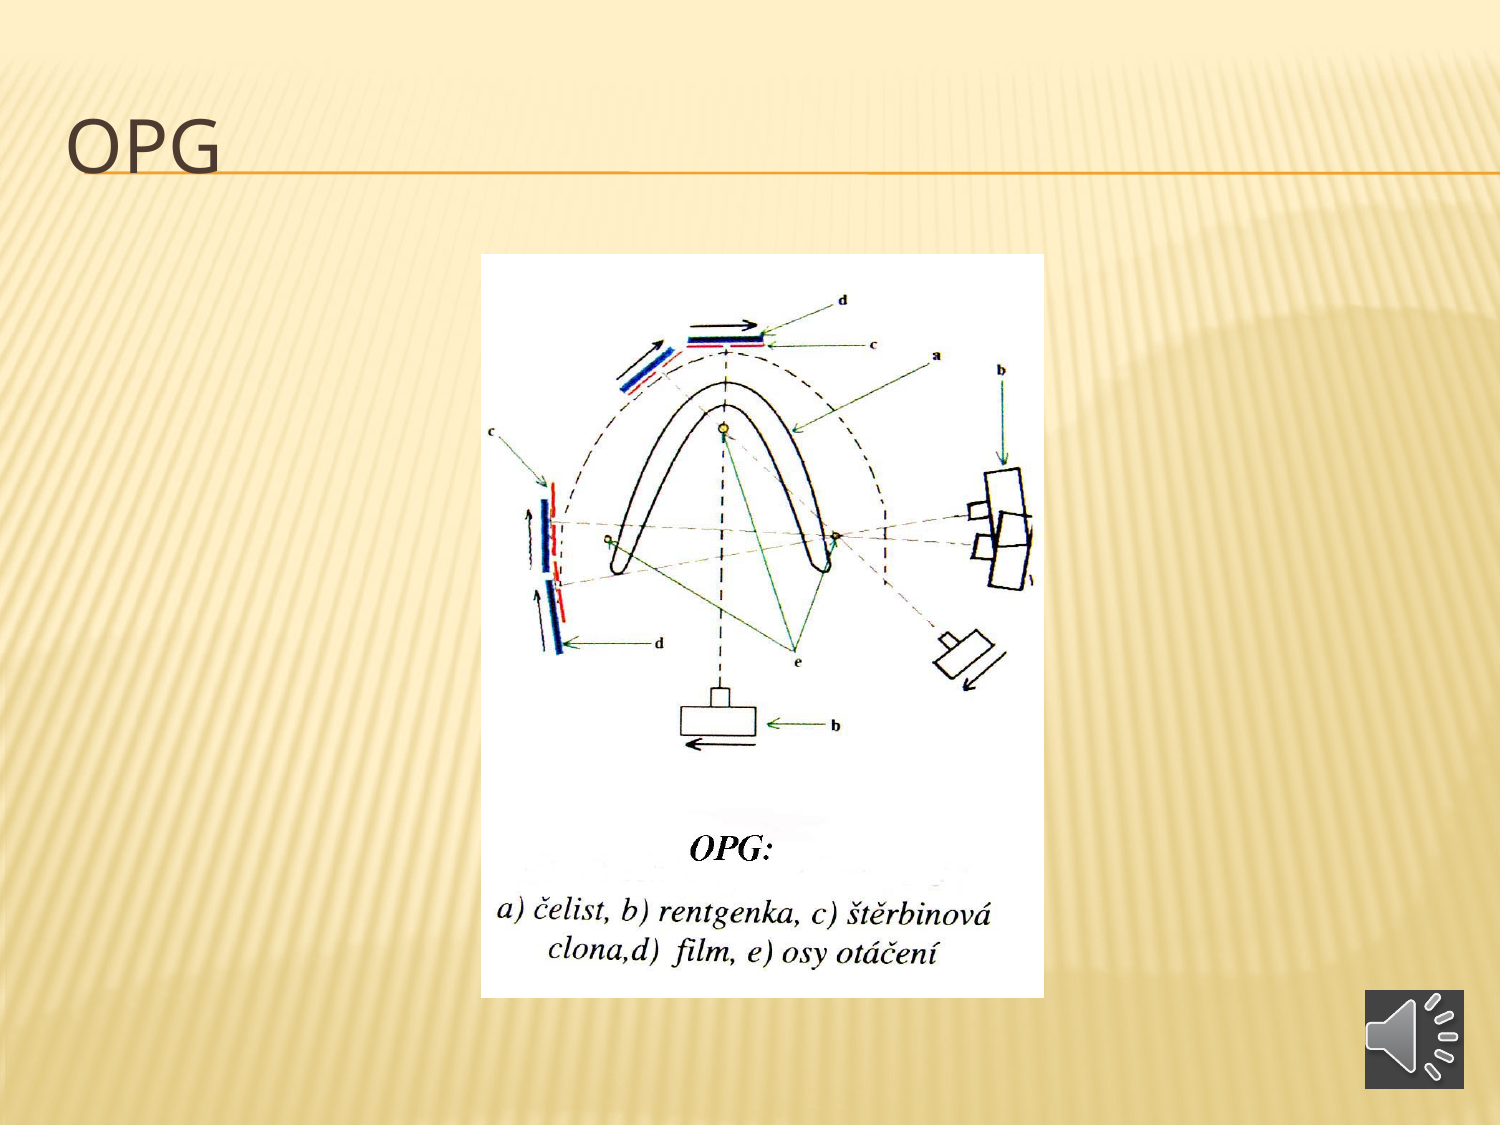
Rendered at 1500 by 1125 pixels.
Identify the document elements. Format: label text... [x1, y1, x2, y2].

picture [1364, 989, 1465, 1090]
title OPG [50, 75, 1475, 213]
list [481, 254, 1044, 998]
